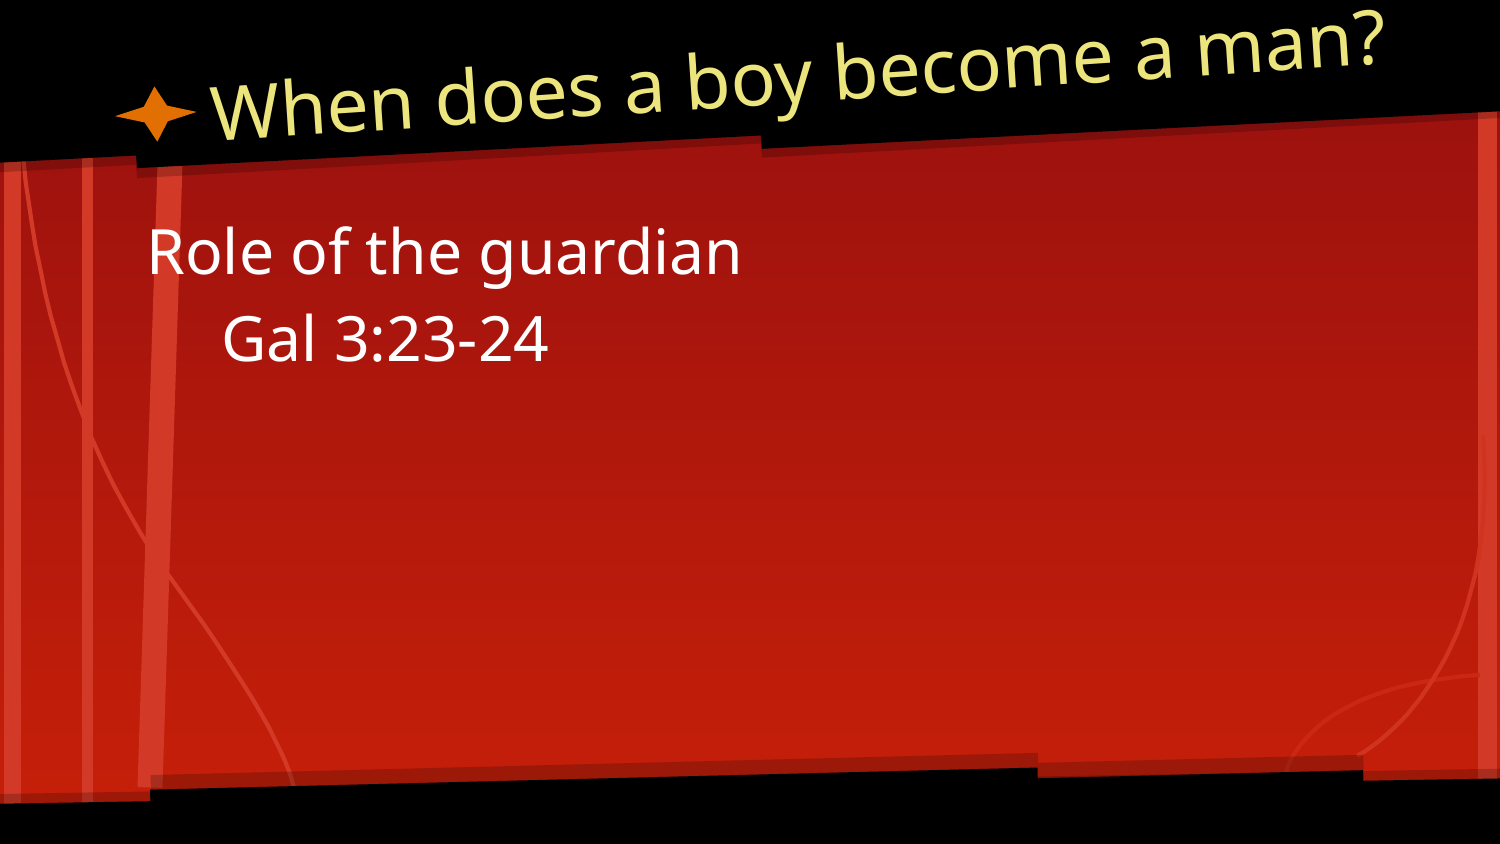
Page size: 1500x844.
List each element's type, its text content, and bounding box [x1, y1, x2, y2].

title When does a boy become a man? [191, 0, 1500, 183]
list Role of the guardian Gal 3:23-24 [75, 196, 1425, 754]
